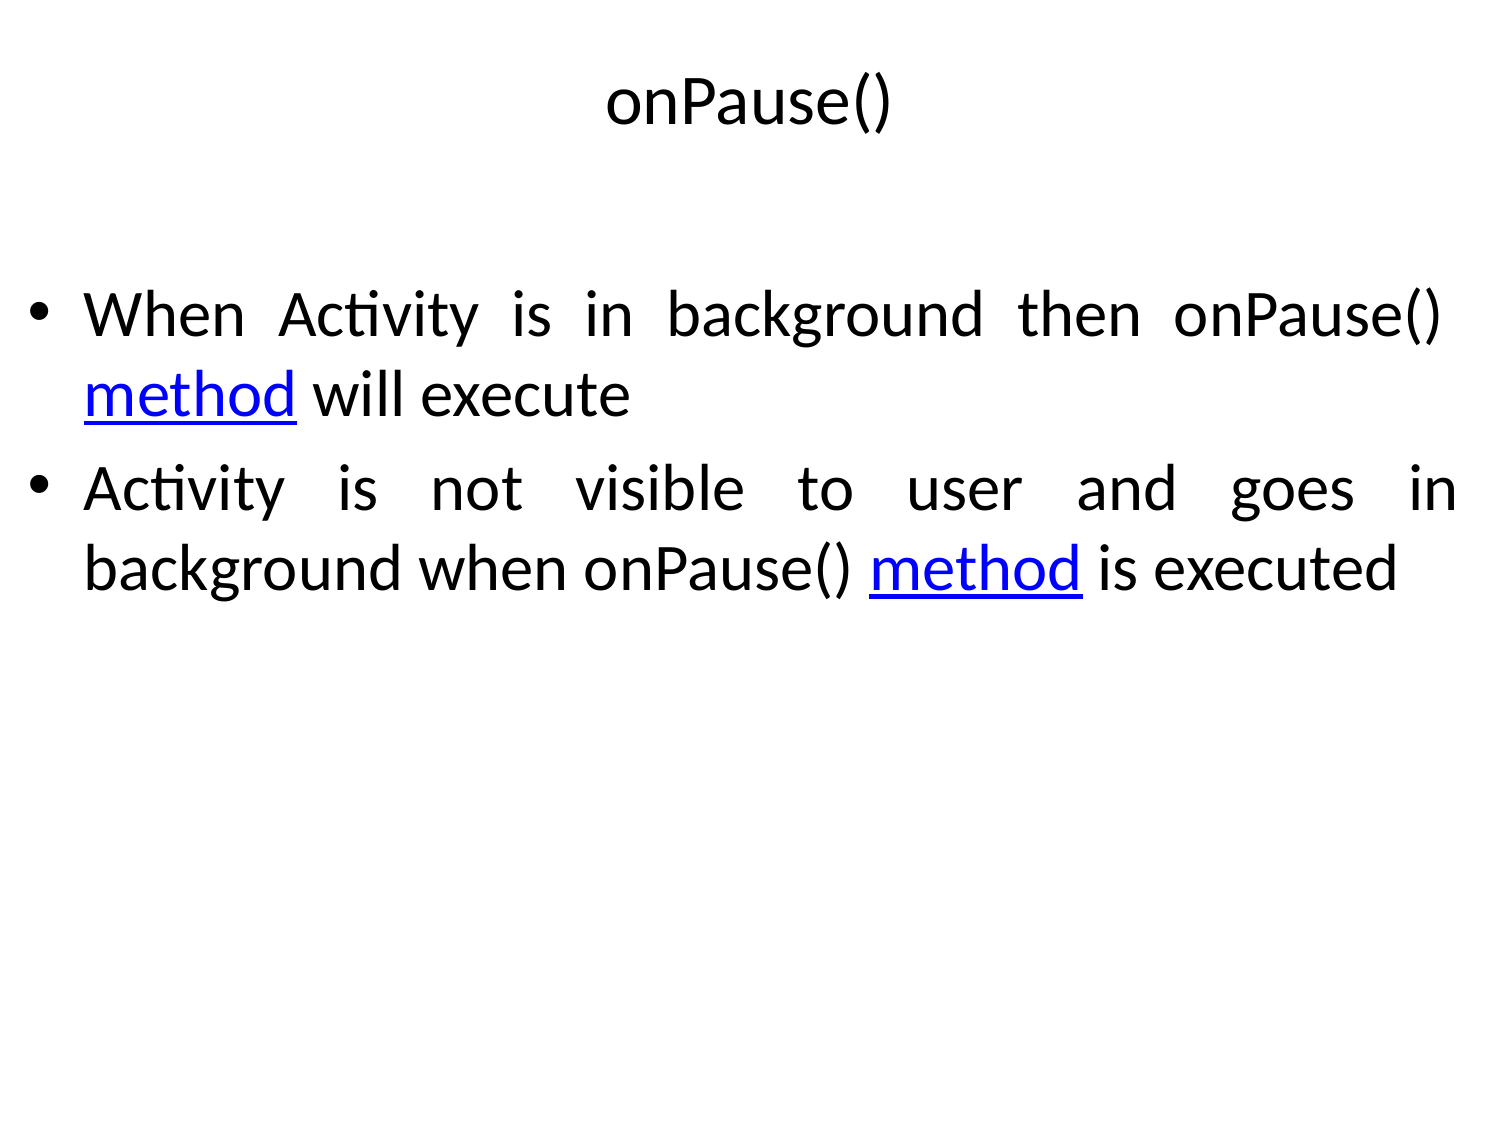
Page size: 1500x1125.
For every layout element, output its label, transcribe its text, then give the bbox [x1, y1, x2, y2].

list When Activity is in background then onPause() method will execute Activity is not visible to user and goes in background when onPause() method is executed [12, 262, 1475, 1005]
title onPause() [75, 45, 1425, 233]
